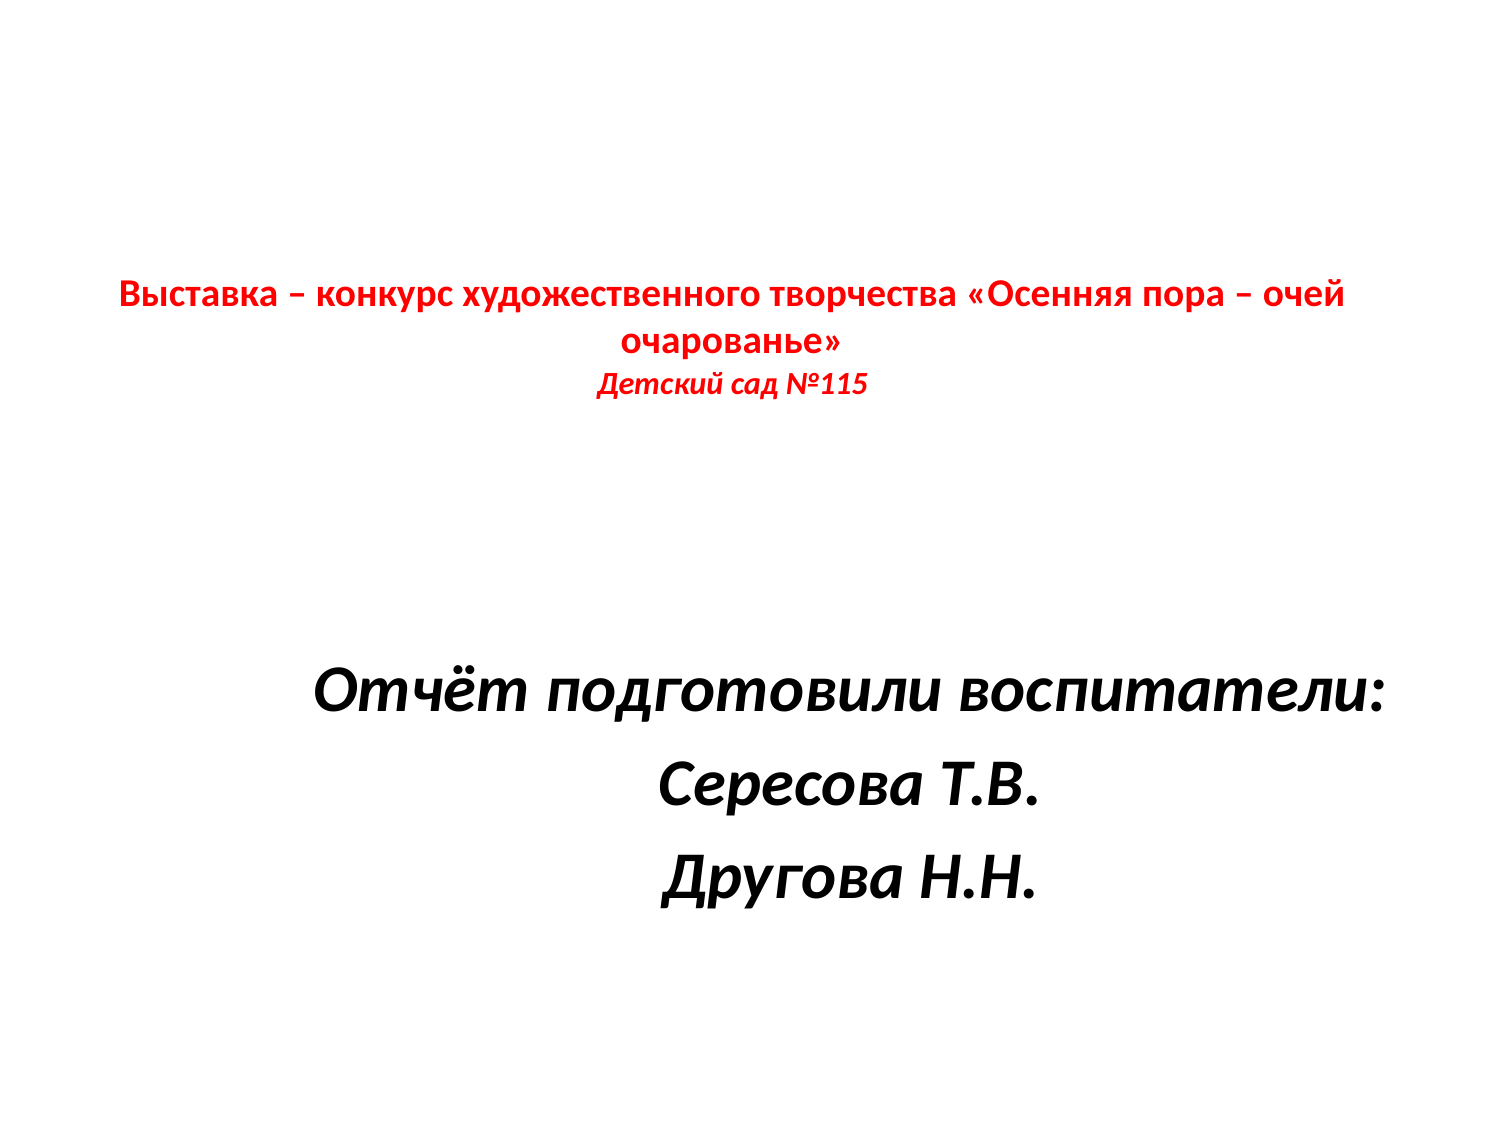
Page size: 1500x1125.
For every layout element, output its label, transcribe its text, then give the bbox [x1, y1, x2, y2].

subtitle Отчёт подготовили воспитатели: Сересова Т.В. Другова Н.Н. [225, 637, 1477, 1079]
title Выставка – конкурс художественного творчества «Осенняя пора – очей очарованье» Детский сад №115 [70, 117, 1395, 551]
